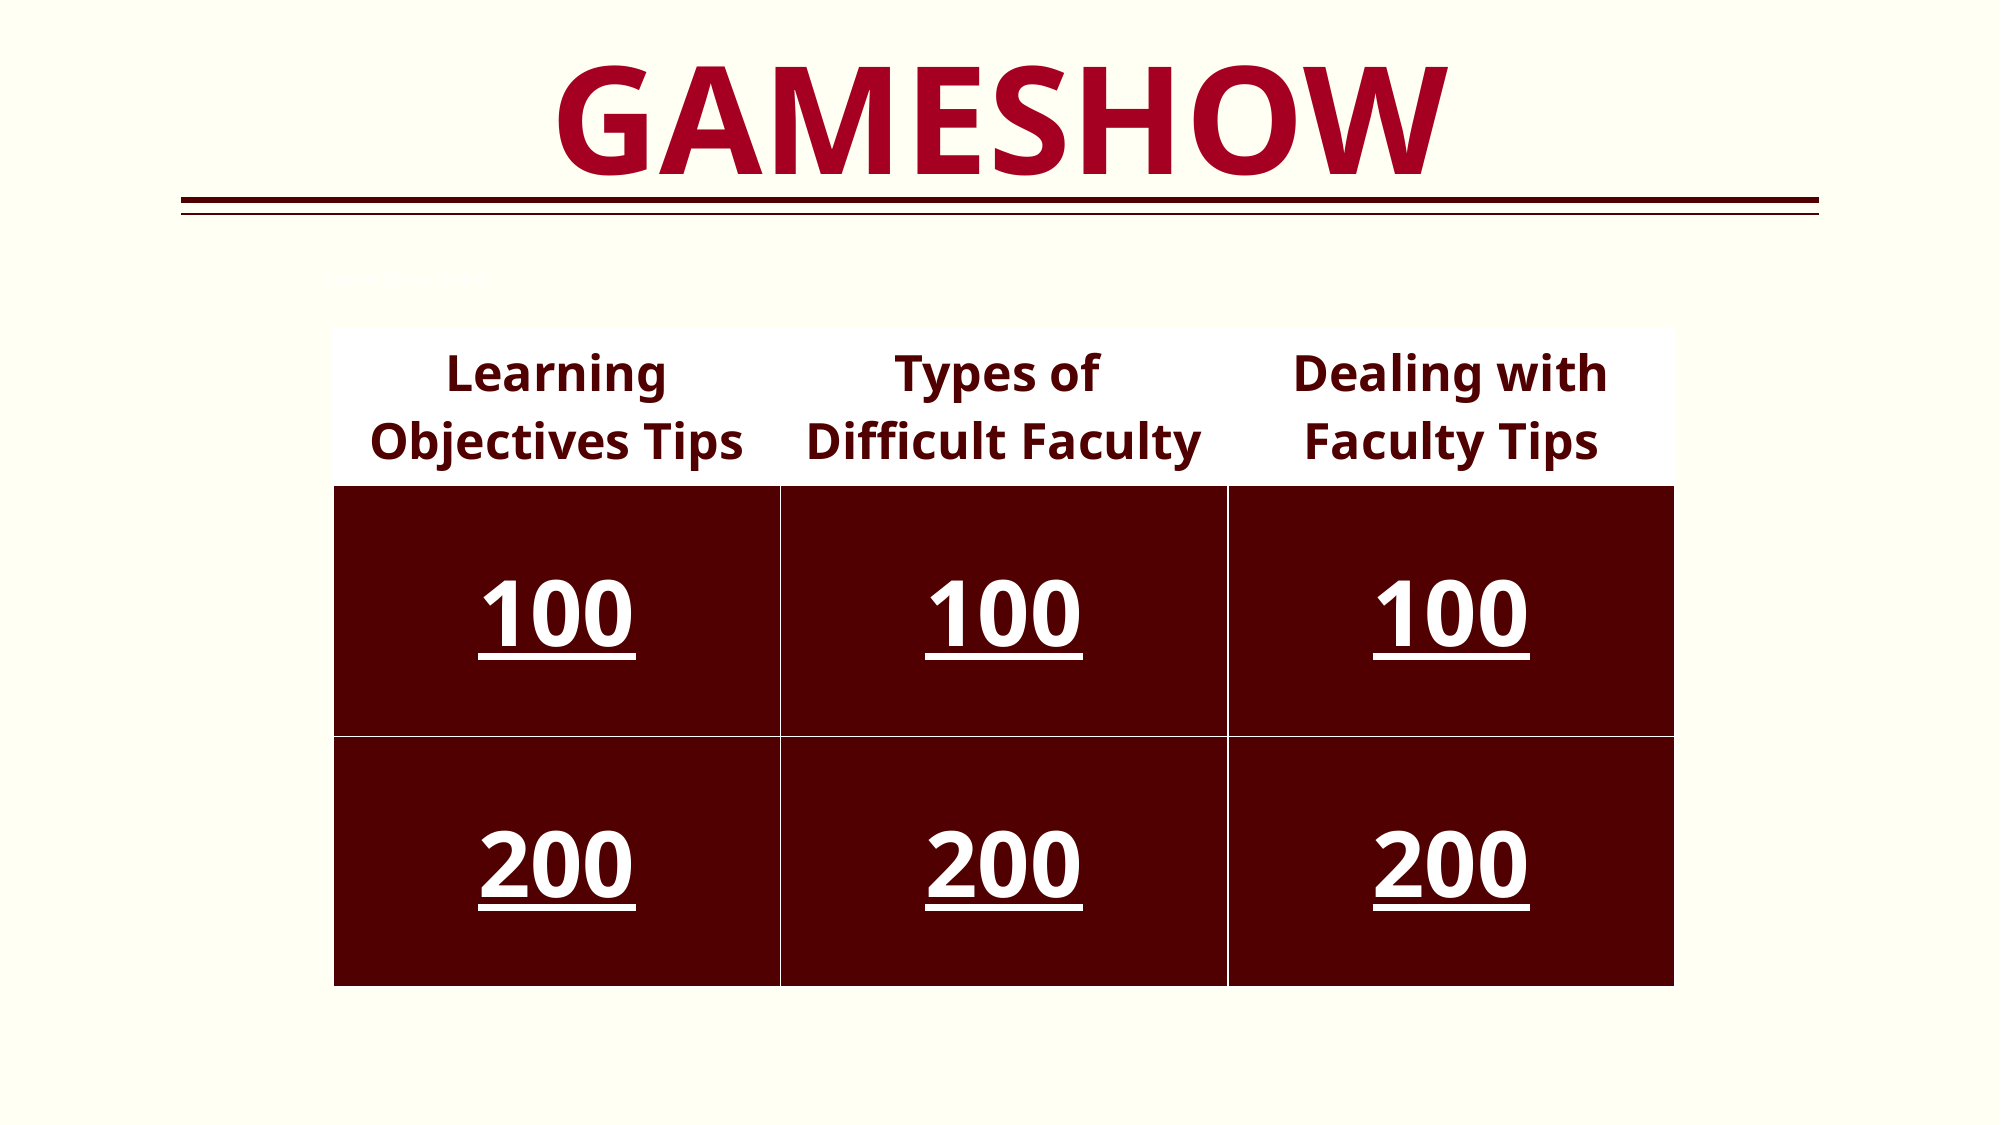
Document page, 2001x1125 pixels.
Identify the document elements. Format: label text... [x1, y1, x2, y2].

text_box GAMESHOW [437, 0, 1563, 212]
table_cell 100 [334, 486, 780, 736]
table_header Learning Objectives Tips [334, 328, 780, 485]
table_header Dealing with Faculty Tips [1229, 328, 1674, 485]
table_header Types of Difficult Faculty [781, 328, 1227, 485]
table_cell 200 [334, 737, 780, 986]
title Game Show Board [324, 110, 1675, 299]
table_cell 200 [1229, 737, 1674, 986]
table_cell 200 [781, 737, 1227, 986]
table_cell 100 [781, 486, 1227, 736]
table_cell 100 [1229, 486, 1674, 736]
